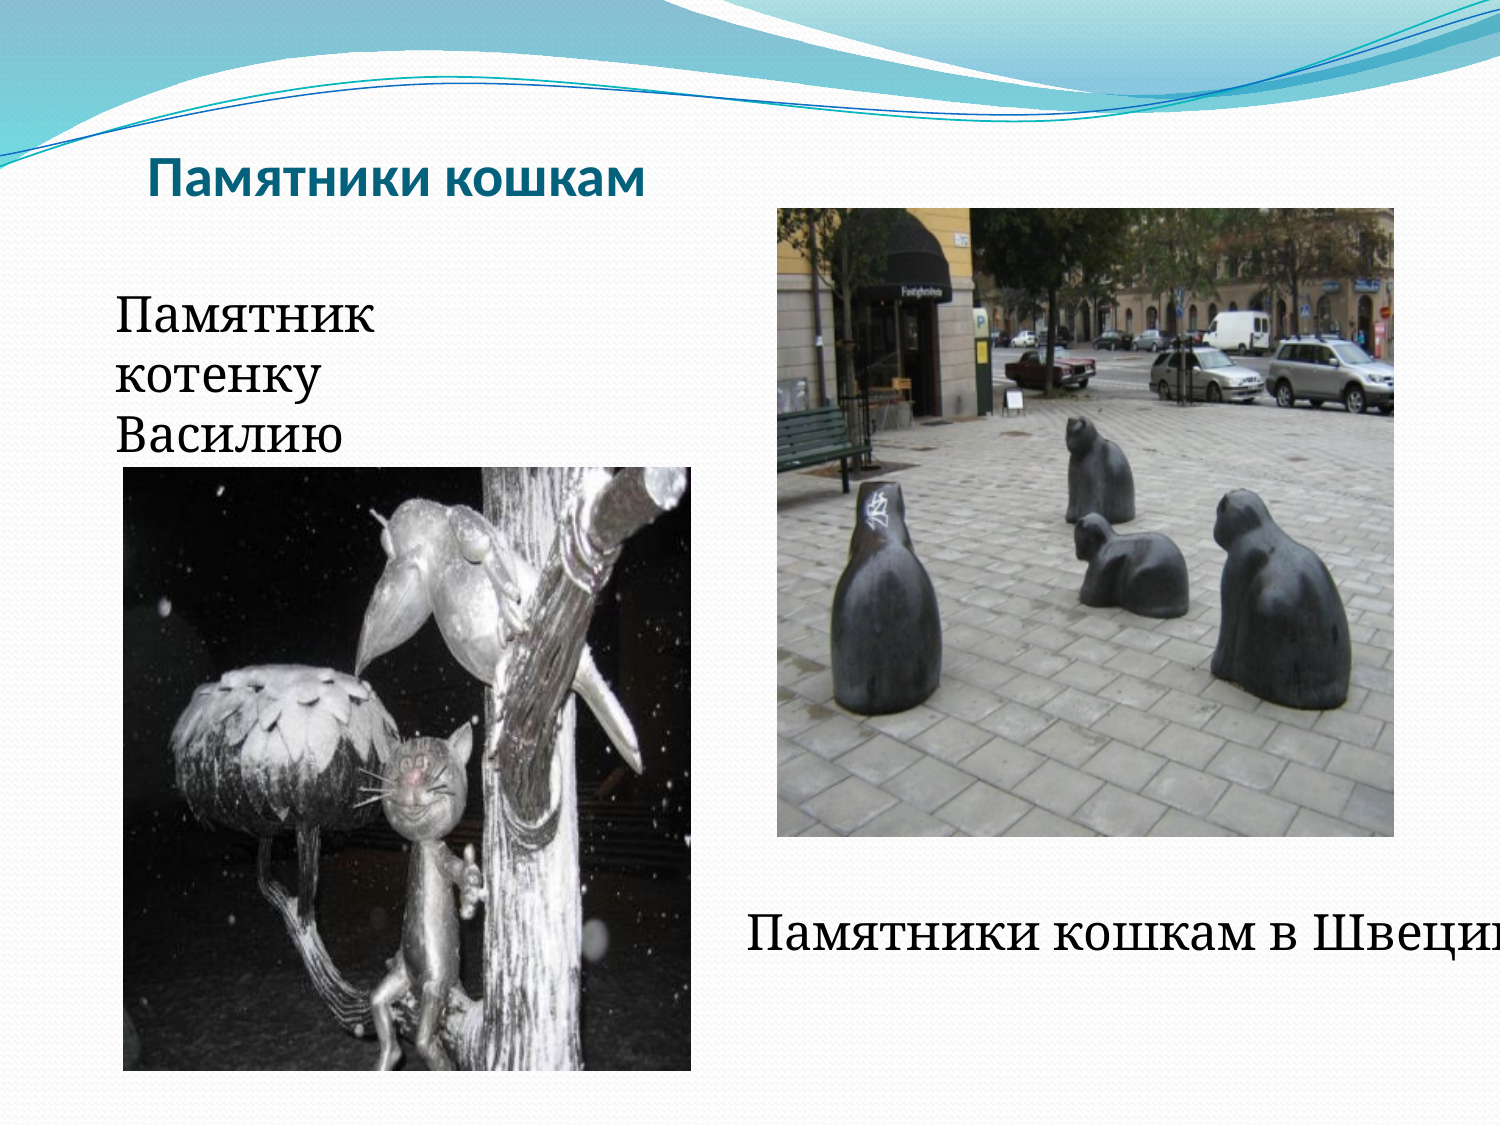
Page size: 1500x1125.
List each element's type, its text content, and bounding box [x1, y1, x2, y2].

title Памятники кошкам [147, 84, 1400, 209]
picture [123, 467, 692, 1071]
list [777, 207, 1394, 838]
list Памятник котенку Василию [112, 275, 563, 1025]
text_box Памятники кошкам в Швеции [731, 893, 1500, 968]
